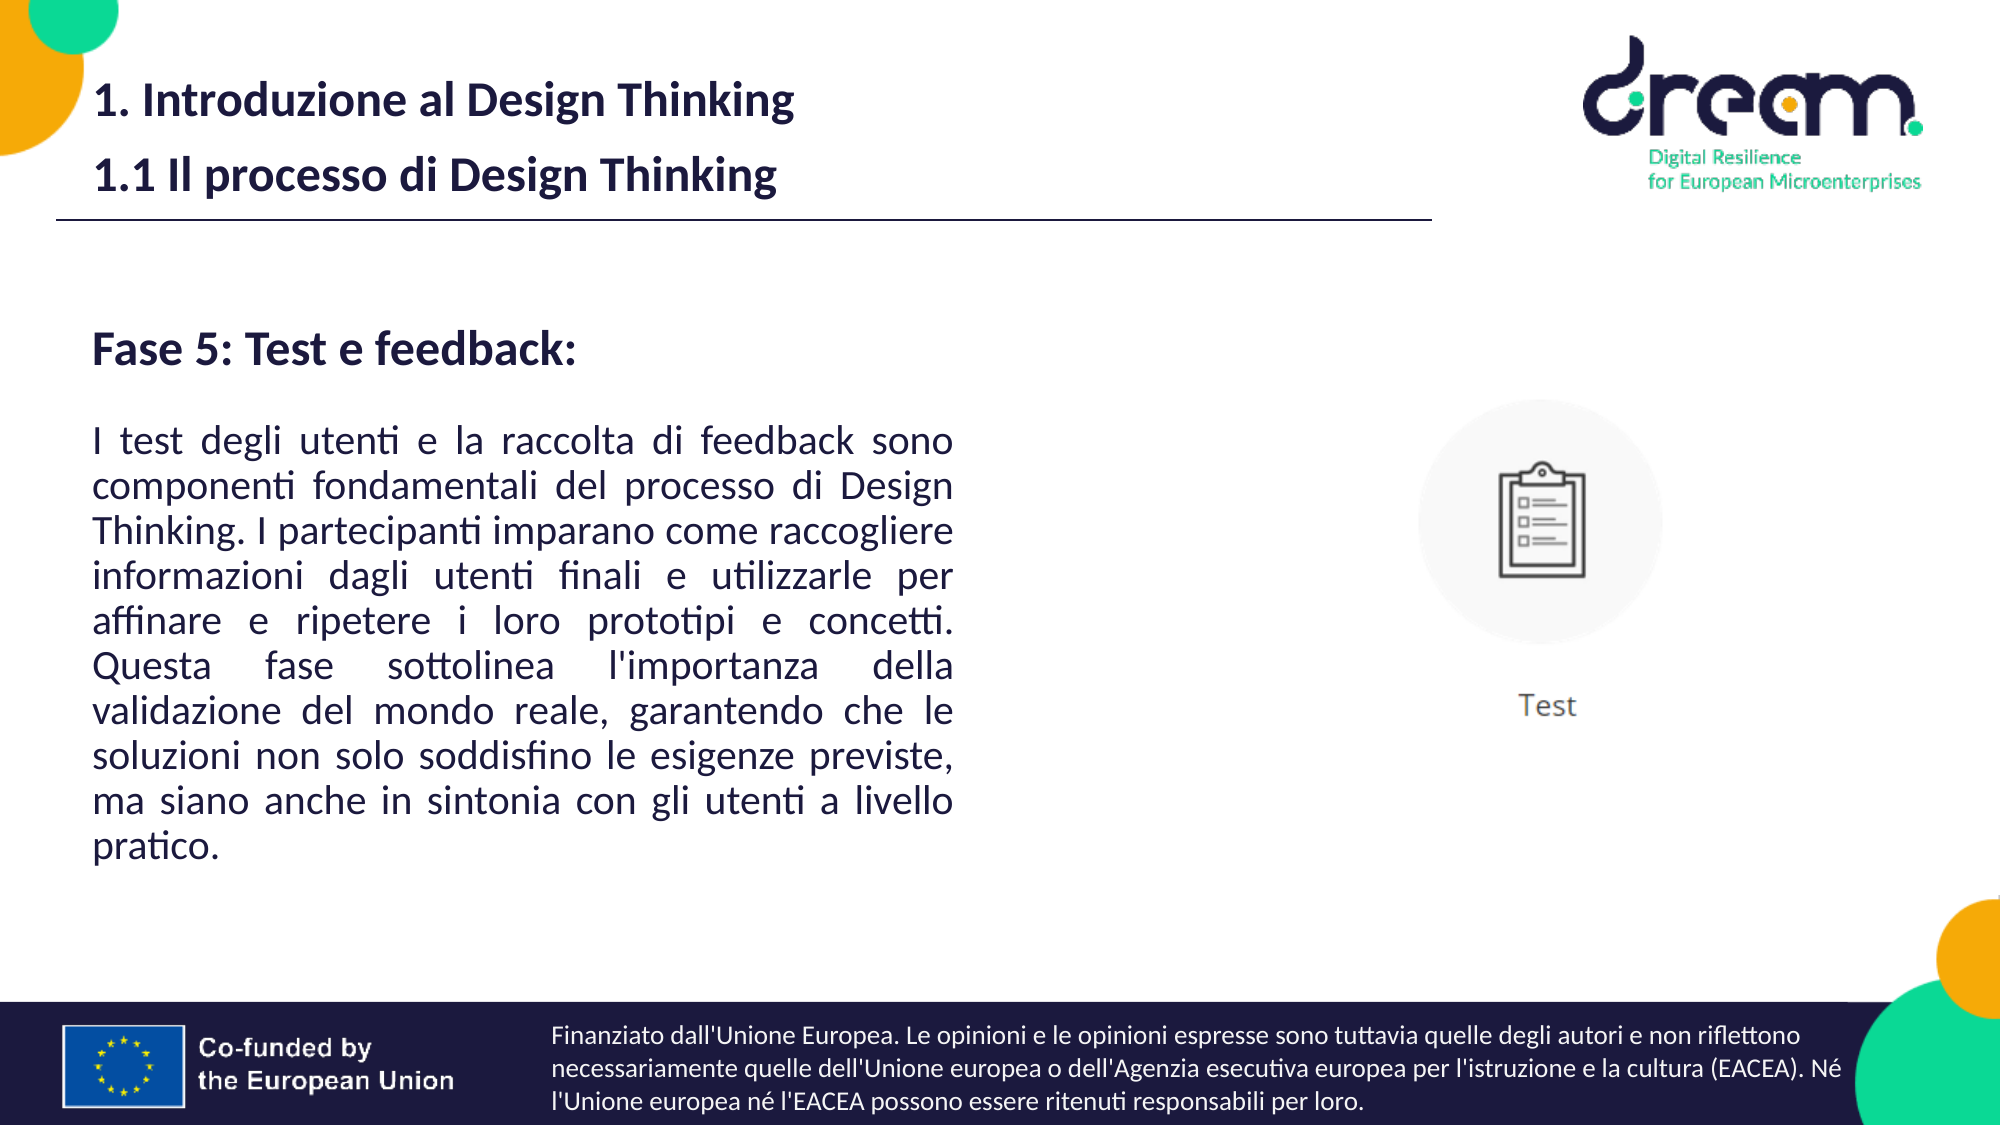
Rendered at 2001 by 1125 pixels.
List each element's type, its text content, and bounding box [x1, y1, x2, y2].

list Fase 5: Test e feedback: [77, 248, 970, 384]
list 1. Introduzione al Design Thinking 1.1 Il processo di Design Thinking [77, 74, 1411, 210]
picture [1847, 895, 2000, 1125]
picture [1396, 353, 1723, 772]
picture [56, 1022, 480, 1112]
picture [0, 0, 155, 175]
list I test degli utenti e la raccolta di feedback sono componenti fondamentali del processo di Design Thinking. I partecipanti imparano come raccogliere informazioni dagli utenti finali e utilizzarle per affinare e ripetere i loro prototipi e concetti. Questa fase sottolinea l'importanza della validazione del mondo reale, garantendo che le soluzioni non solo soddisfino le esigenze previste, ma siano anche in sintonia con gli utenti a livello pratico. [77, 411, 970, 956]
picture [1583, 28, 1923, 200]
